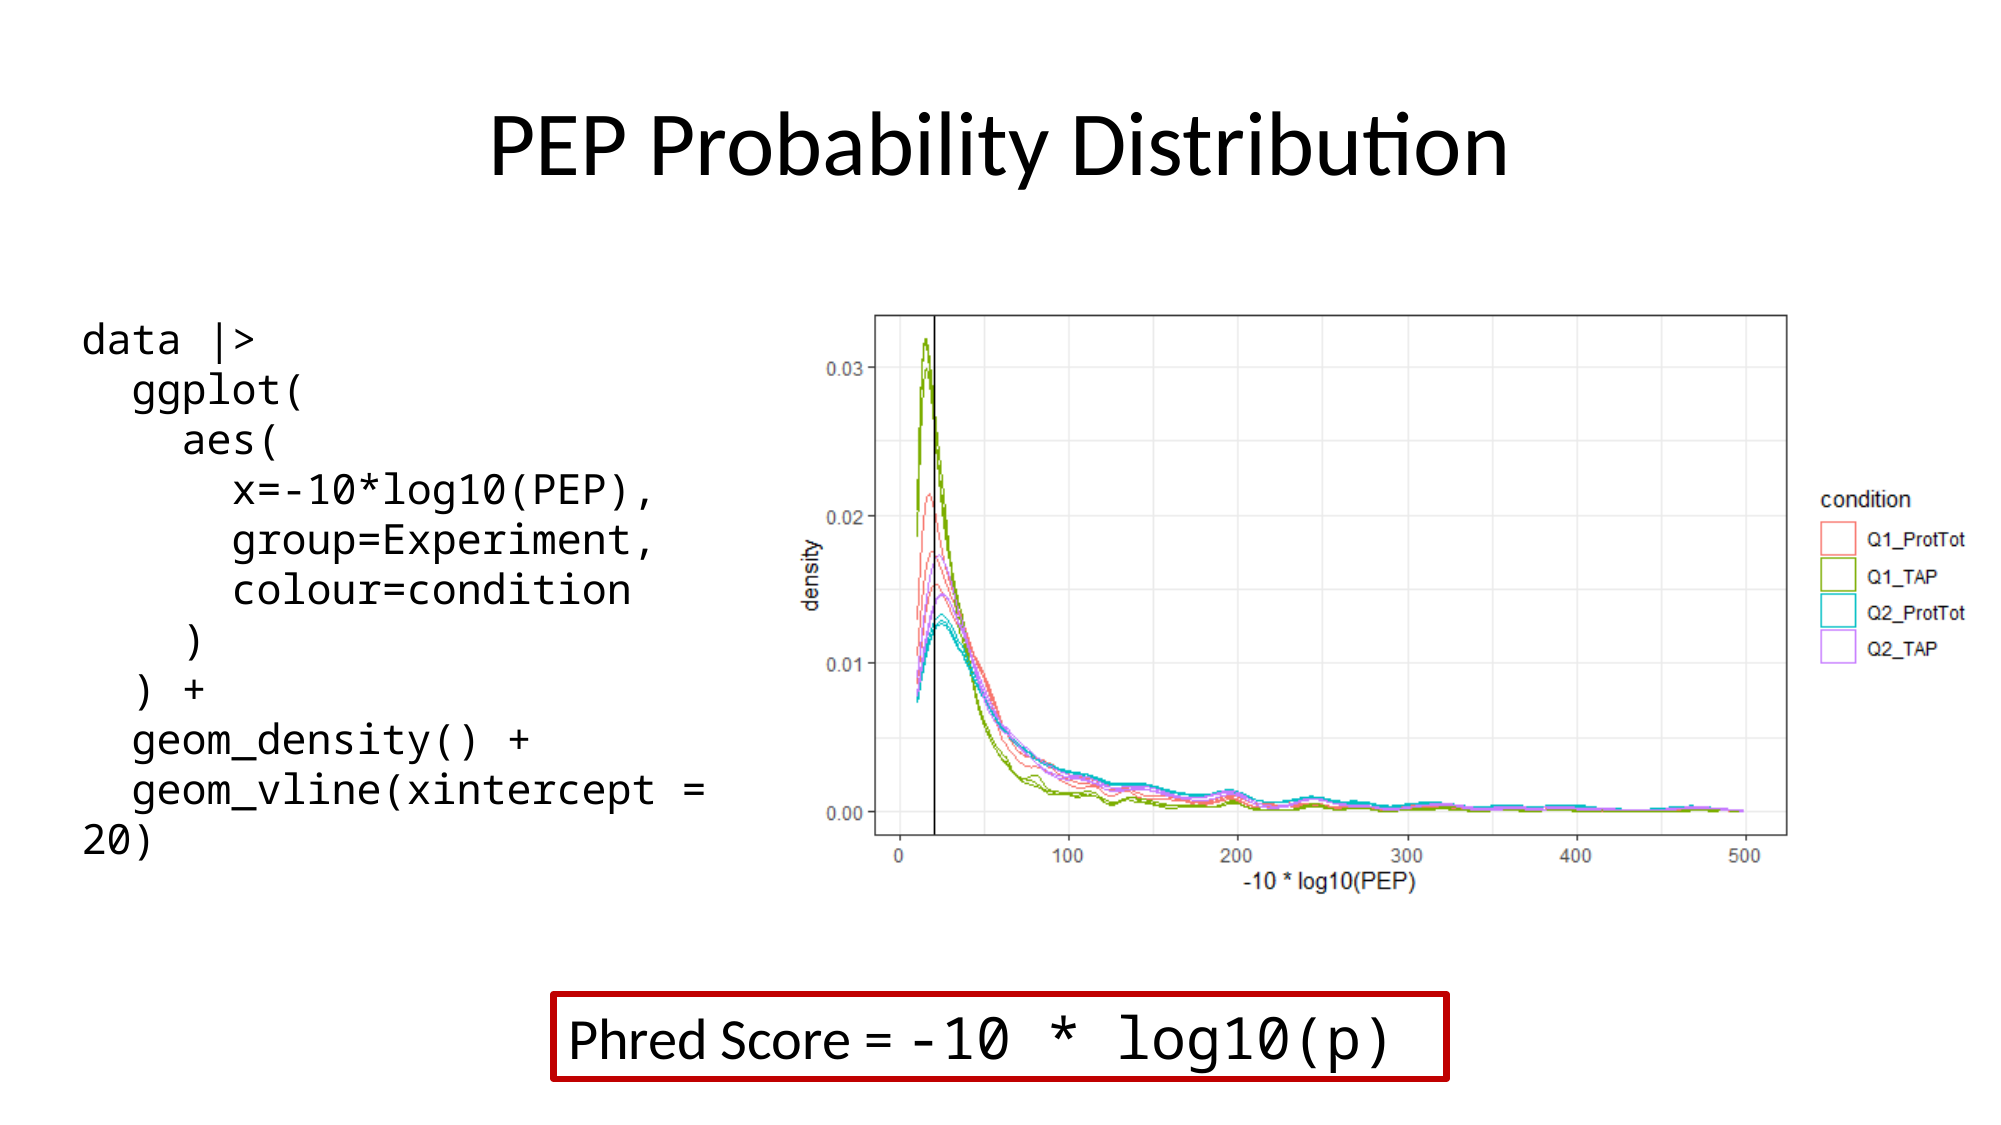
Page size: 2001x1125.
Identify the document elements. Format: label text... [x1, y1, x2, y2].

text_box Phred Score = -10 * log10(p) [553, 994, 1447, 1079]
title PEP Probability Distribution [99, 45, 1900, 233]
picture [787, 304, 1988, 906]
text_box data |> ggplot( aes( x=-10*log10(PEP), group=Experiment, colour=condition ) ) + geom_density() + geom_vline(xintercept = 20) [66, 305, 776, 870]
